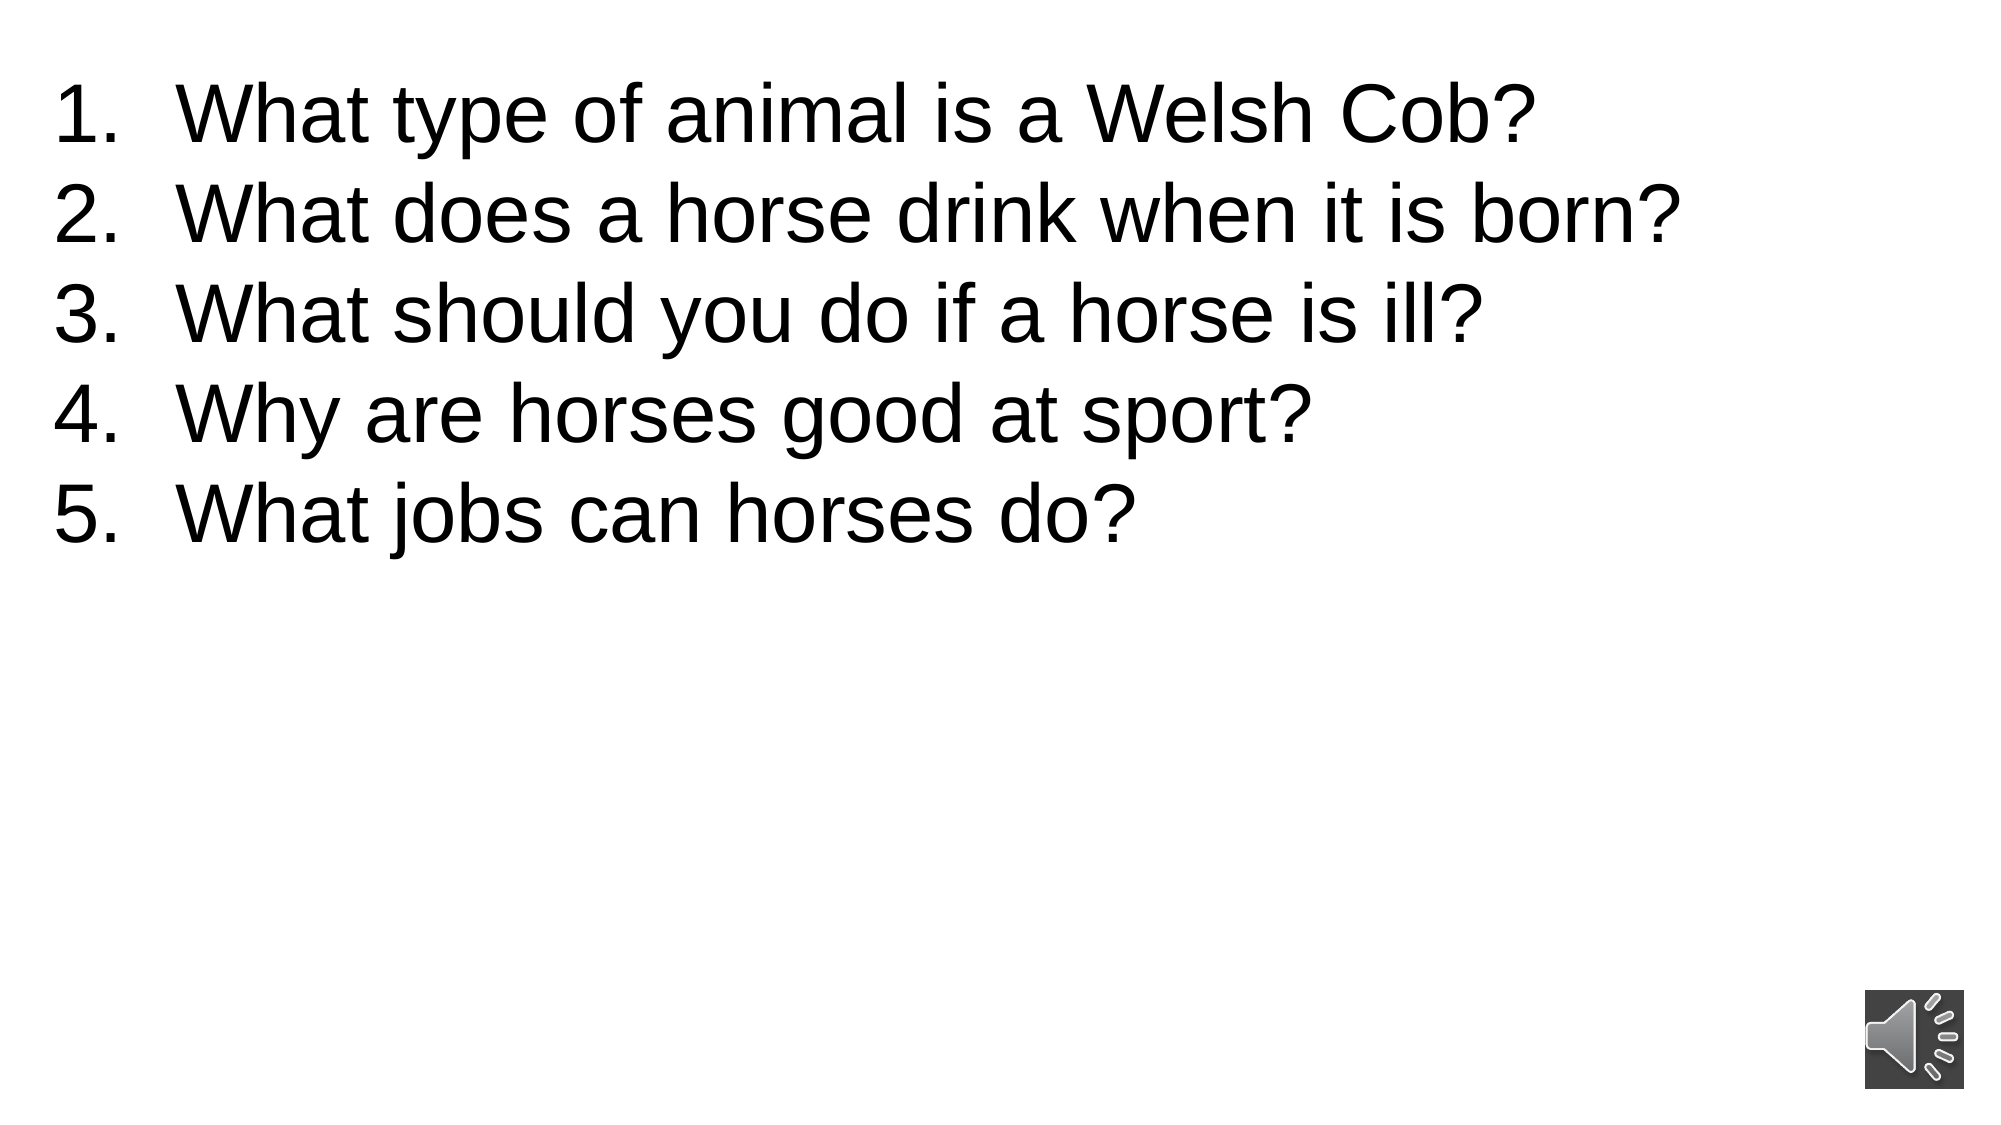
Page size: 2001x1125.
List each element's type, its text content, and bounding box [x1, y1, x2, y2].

text_box What type of animal is a Welsh Cob? What does a horse drink when it is born? What should you do if a horse is ill? Why are horses good at sport? What jobs can horses do? [38, 51, 1923, 966]
picture [1864, 989, 1965, 1090]
